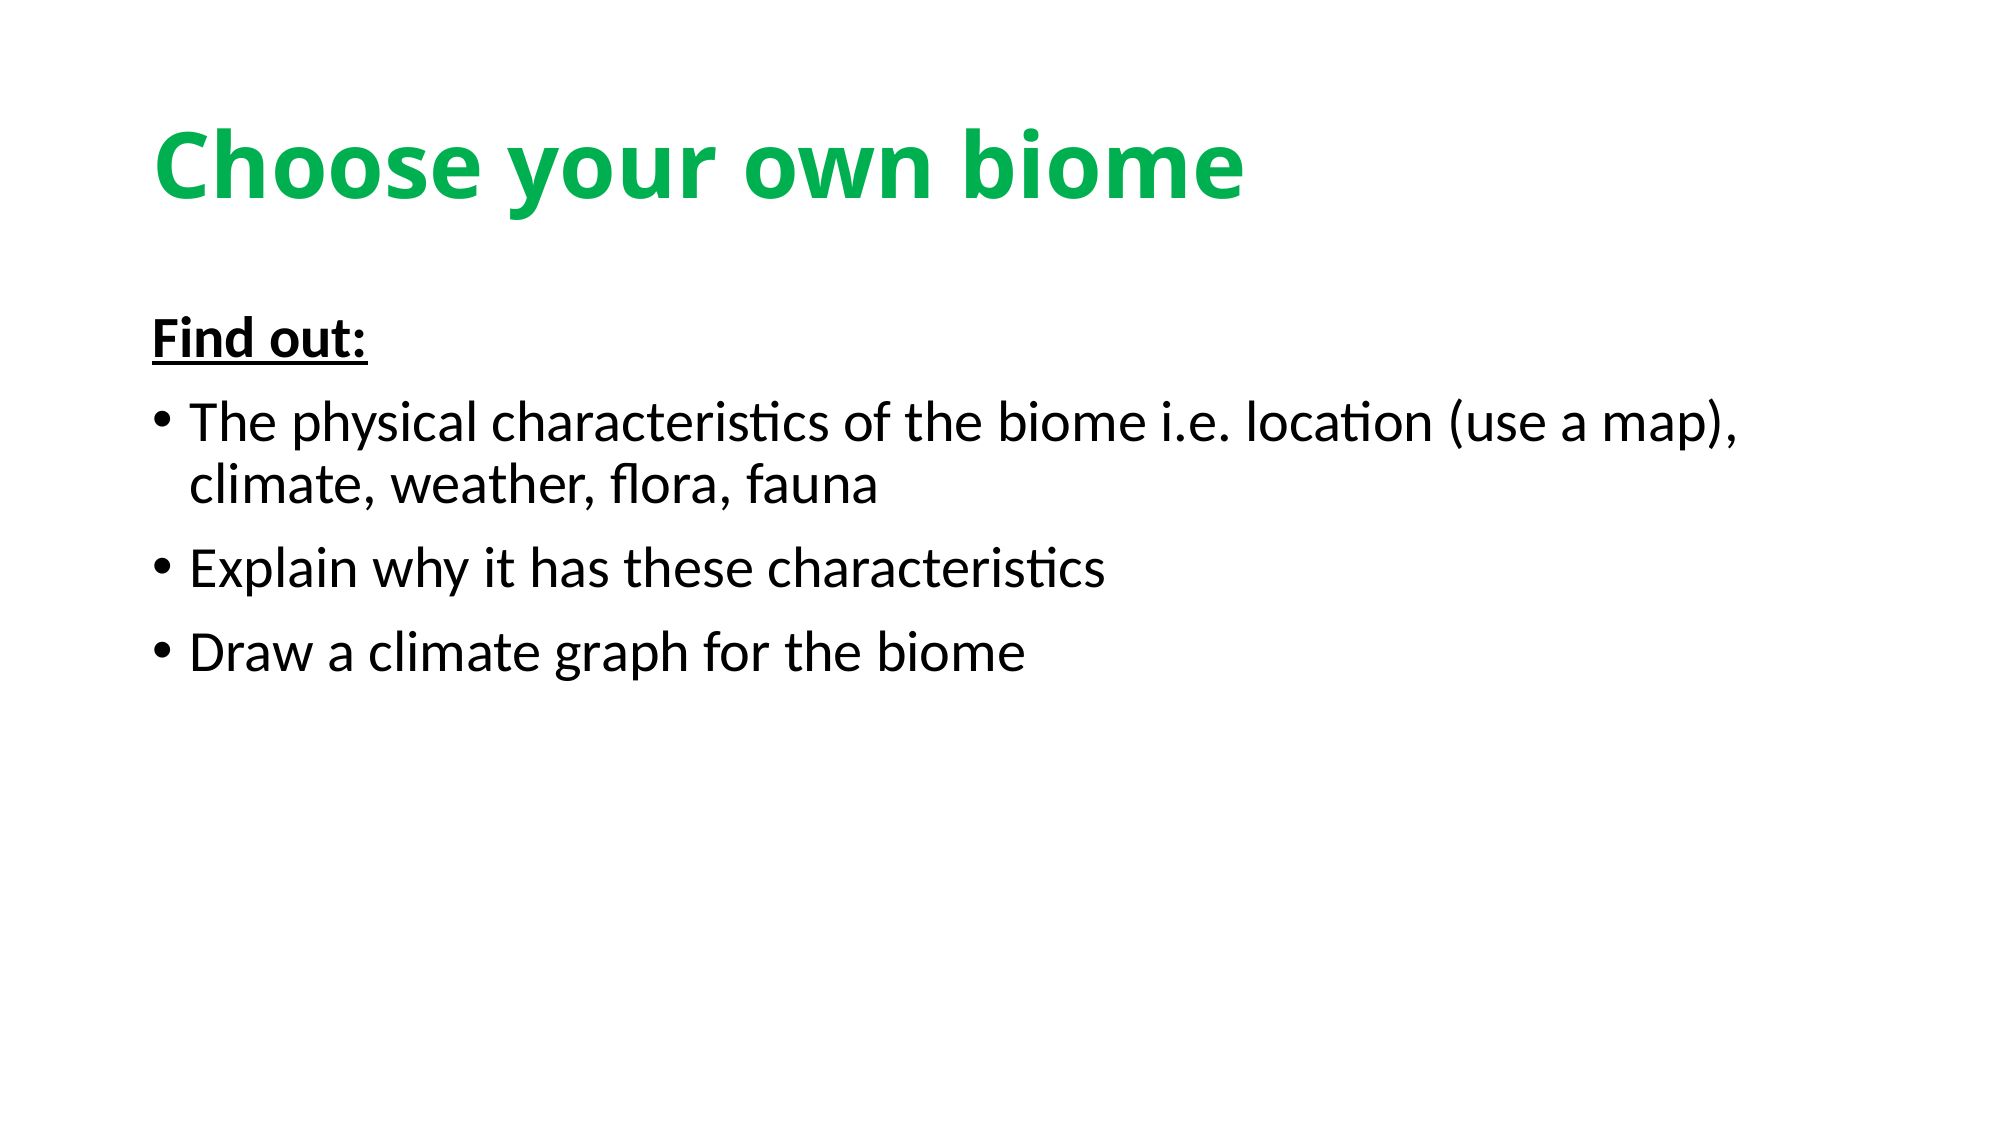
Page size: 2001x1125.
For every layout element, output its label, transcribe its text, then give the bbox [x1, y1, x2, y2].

list Find out: The physical characteristics of the biome i.e. location (use a map), climate, weather, flora, fauna Explain why it has these characteristics Draw a climate graph for the biome [137, 299, 1863, 1014]
title Choose your own biome [137, 59, 1863, 278]
